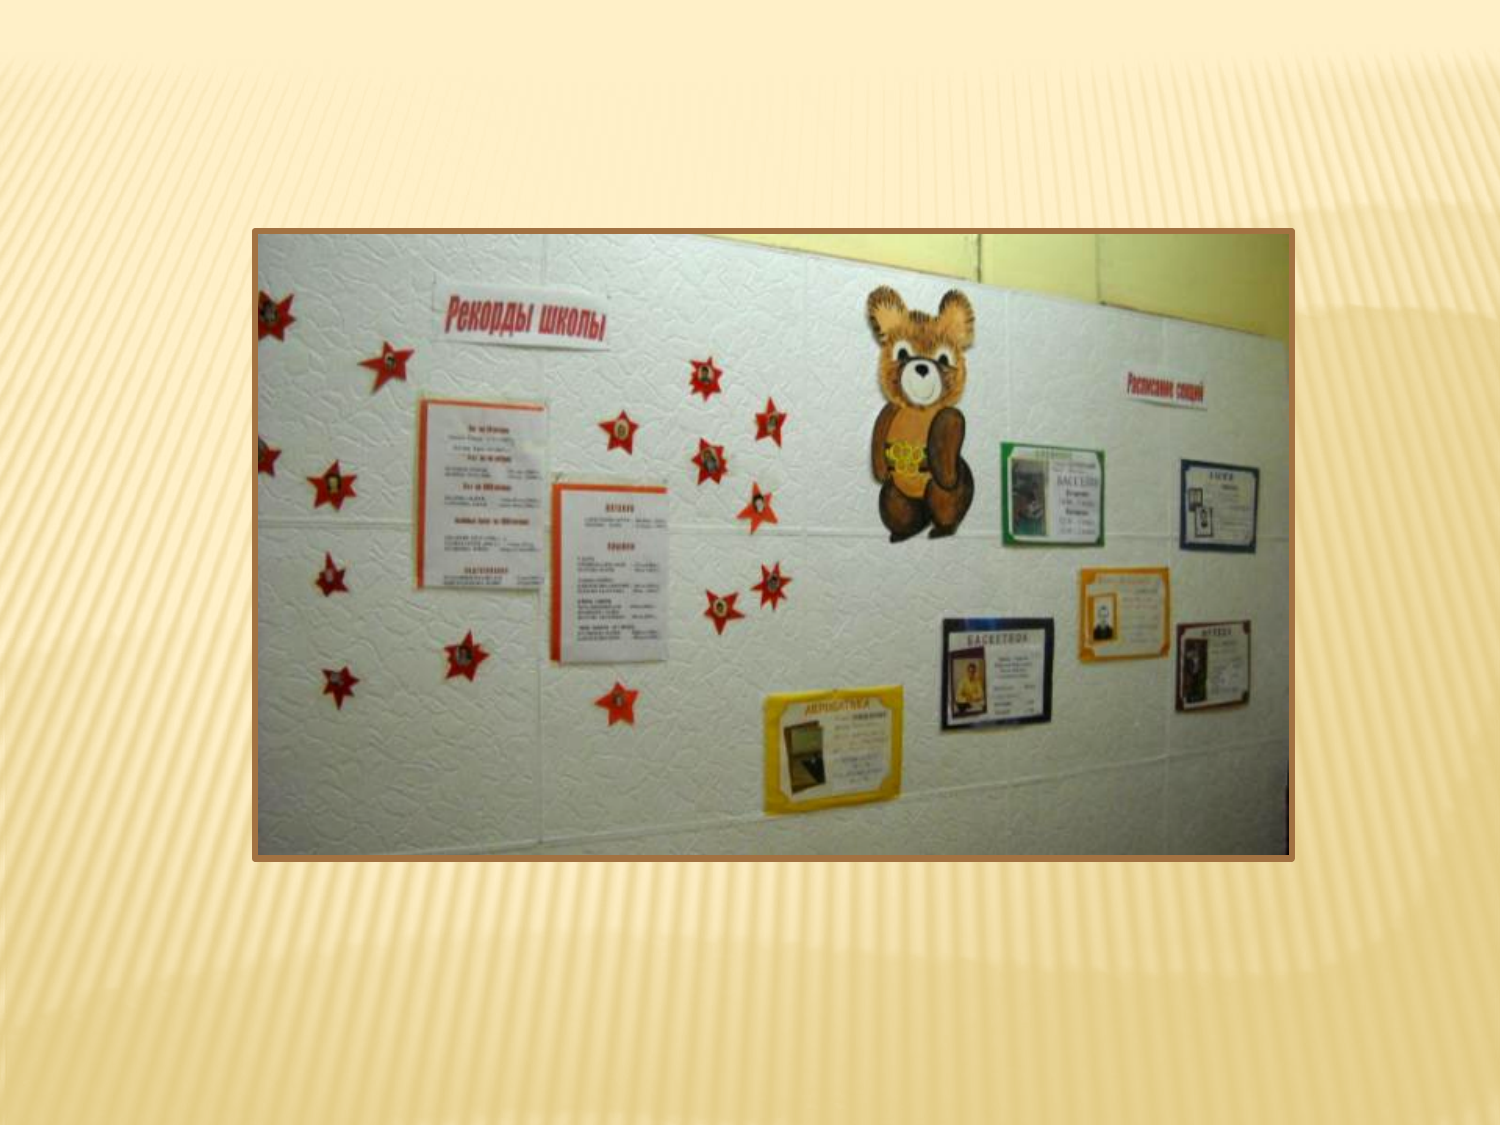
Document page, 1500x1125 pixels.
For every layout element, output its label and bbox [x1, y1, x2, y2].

picture [257, 234, 1289, 856]
